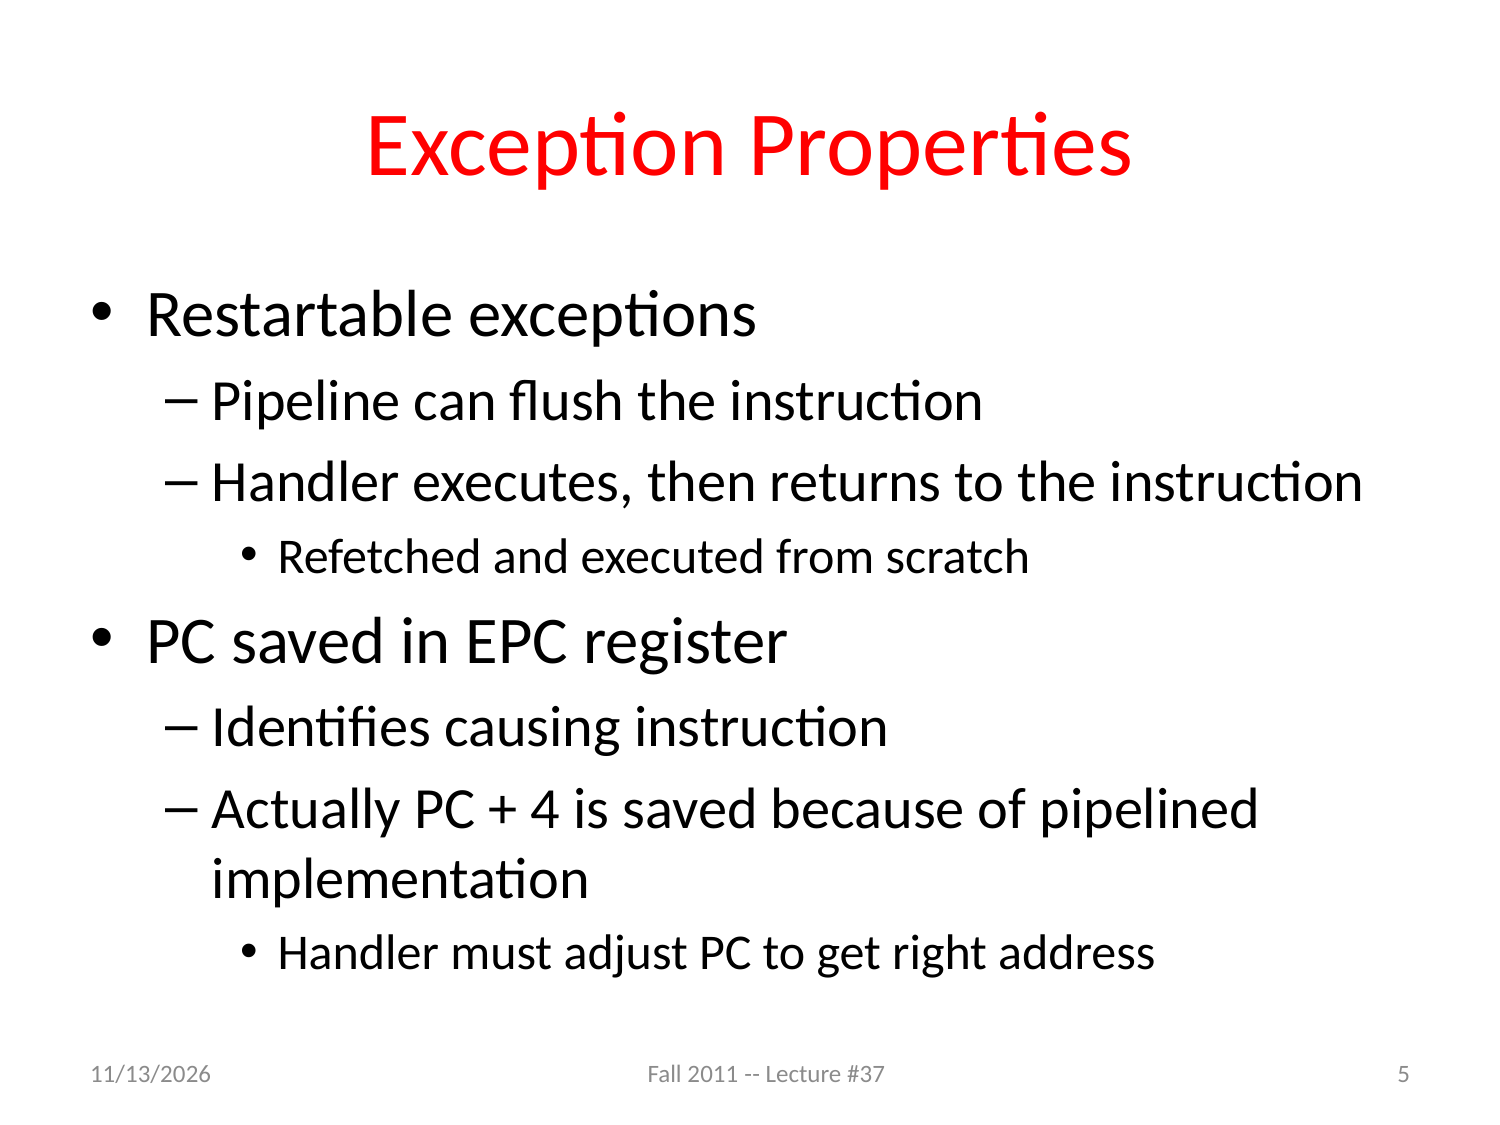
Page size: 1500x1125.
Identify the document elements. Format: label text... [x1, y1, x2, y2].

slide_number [75, 1042, 425, 1103]
footer Fall 2011 -- Lecture #37 [591, 1042, 942, 1103]
list Restartable exceptions Pipeline can flush the instruction Handler executes, then returns to the instruction Refetched and executed from scratch PC saved in EPC register Identifies causing instruction Actually PC + 4 is saved because of pipelined implementation Handler must adjust PC to get right address [75, 262, 1425, 1005]
slide_number 5 [1074, 1042, 1425, 1103]
title Exception Properties [75, 45, 1425, 233]
